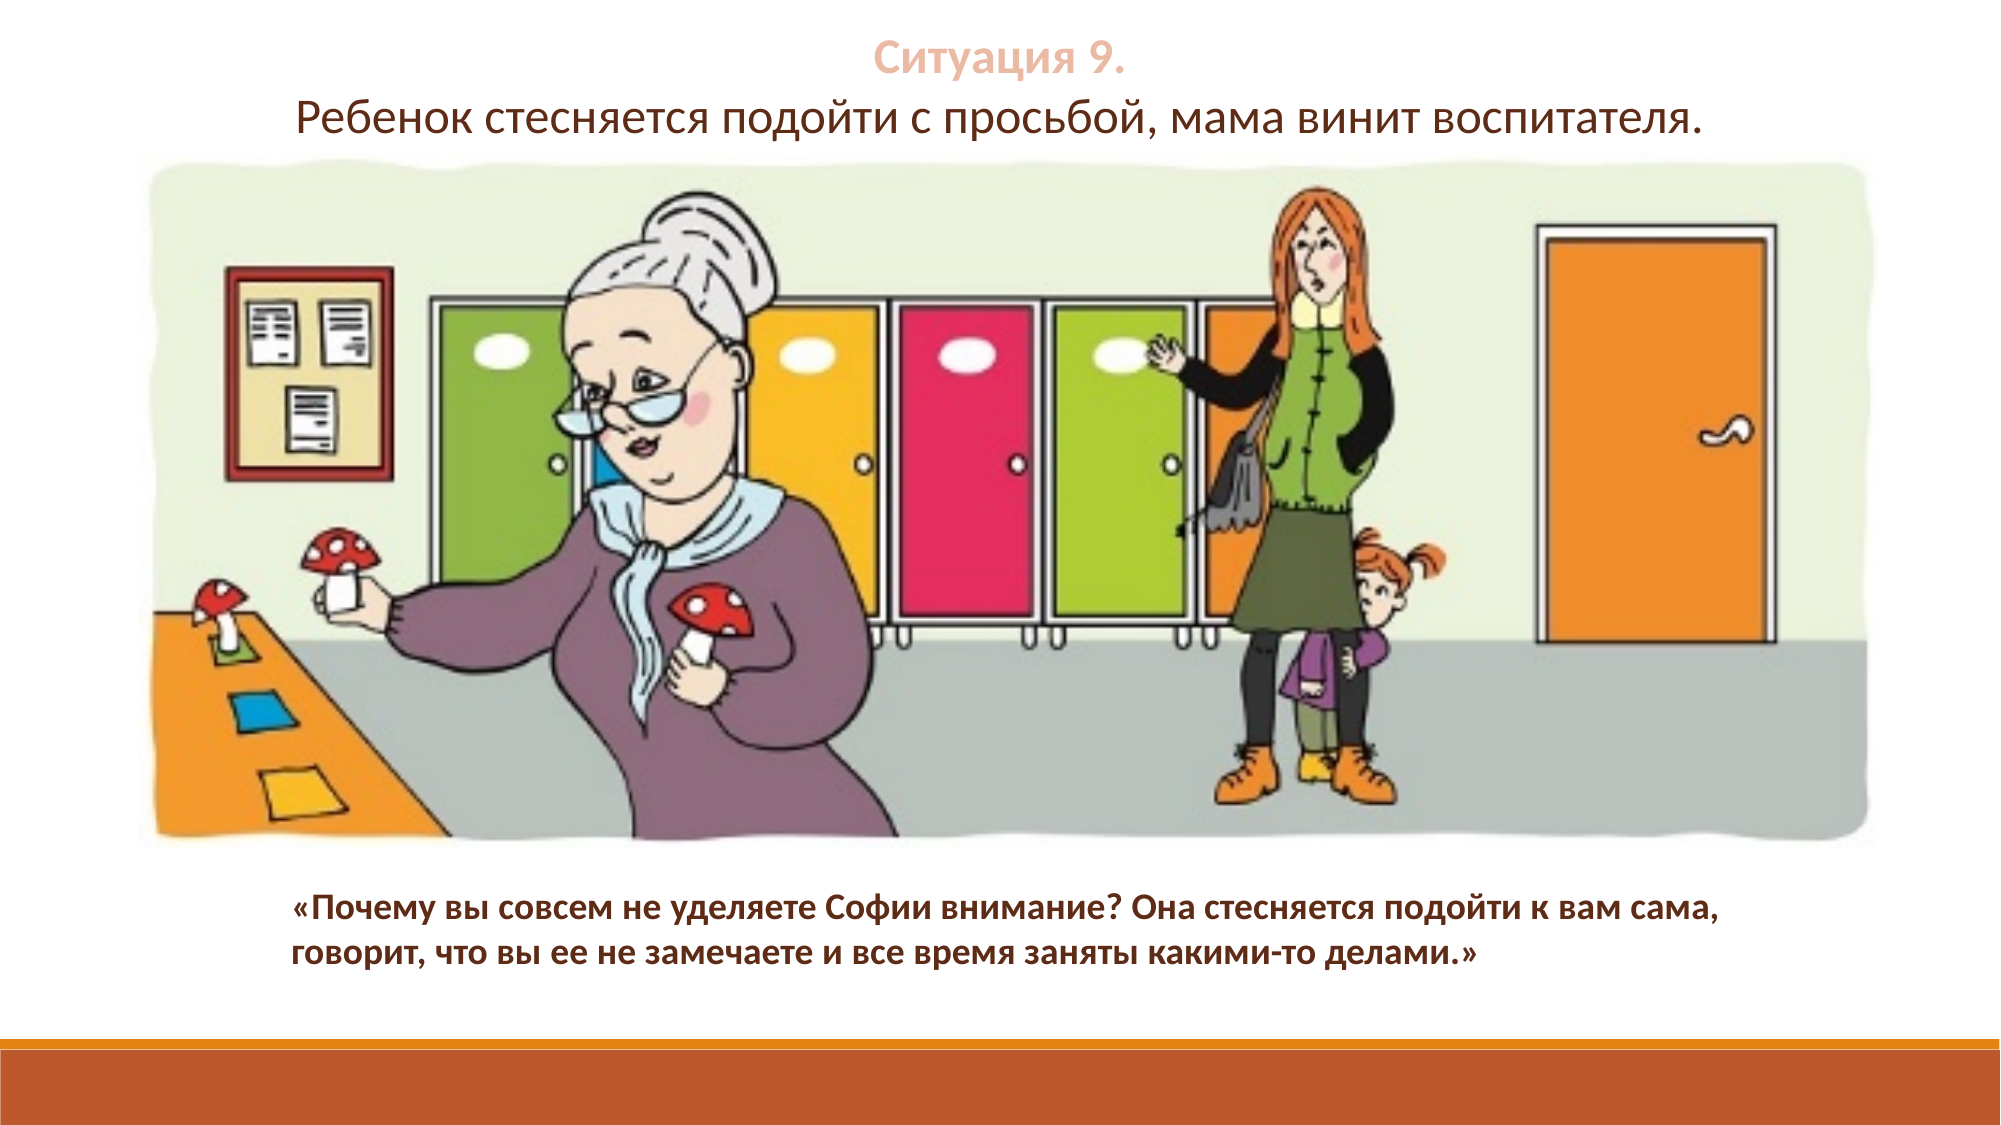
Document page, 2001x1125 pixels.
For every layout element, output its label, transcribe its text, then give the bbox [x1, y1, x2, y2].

picture [137, 151, 1878, 848]
text_box Ситуация 9. Ребенок стесняется подойти с просьбой, мама винит воспитателя. [276, 15, 1724, 147]
text_box «Почему вы совсем не уделяете Софии внимание? Она стесняется подойти к вам сама, говорит, что вы ее не замечаете и все время заняты какими-то делами.» [276, 874, 1768, 1024]
